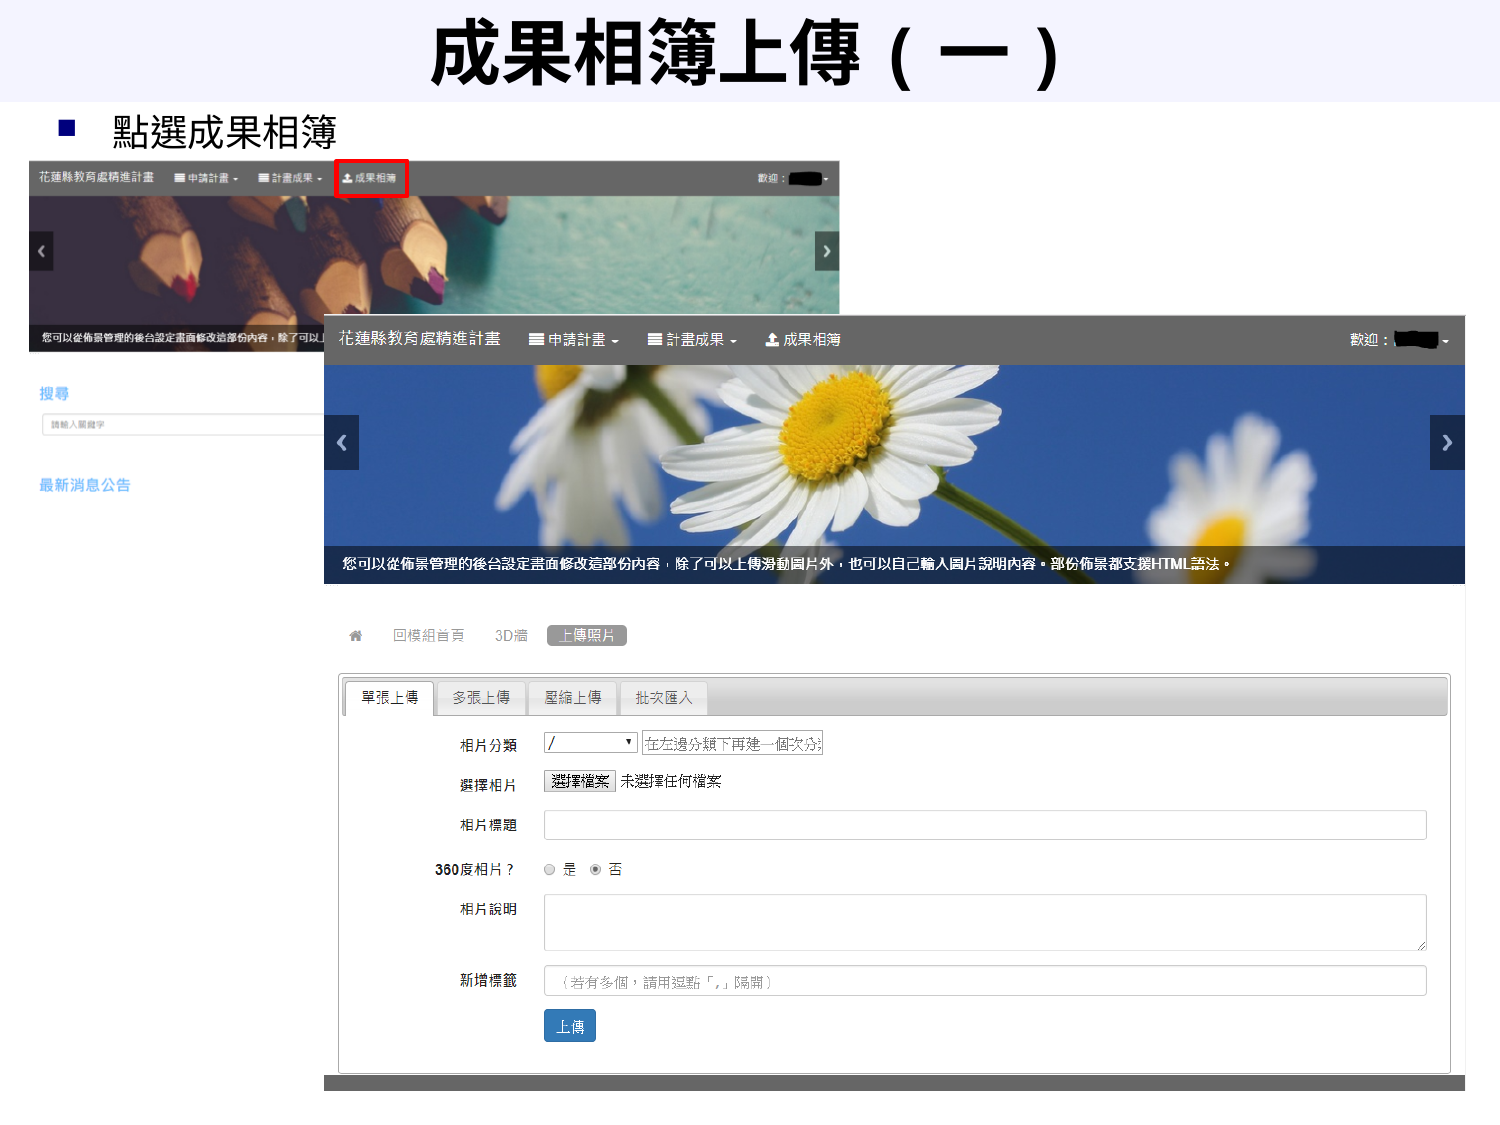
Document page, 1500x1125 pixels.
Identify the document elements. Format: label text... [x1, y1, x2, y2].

picture [29, 160, 1466, 1091]
list 點選成果相簿 [41, 103, 1471, 173]
title 成果相簿上傳(一) [0, 0, 1500, 103]
